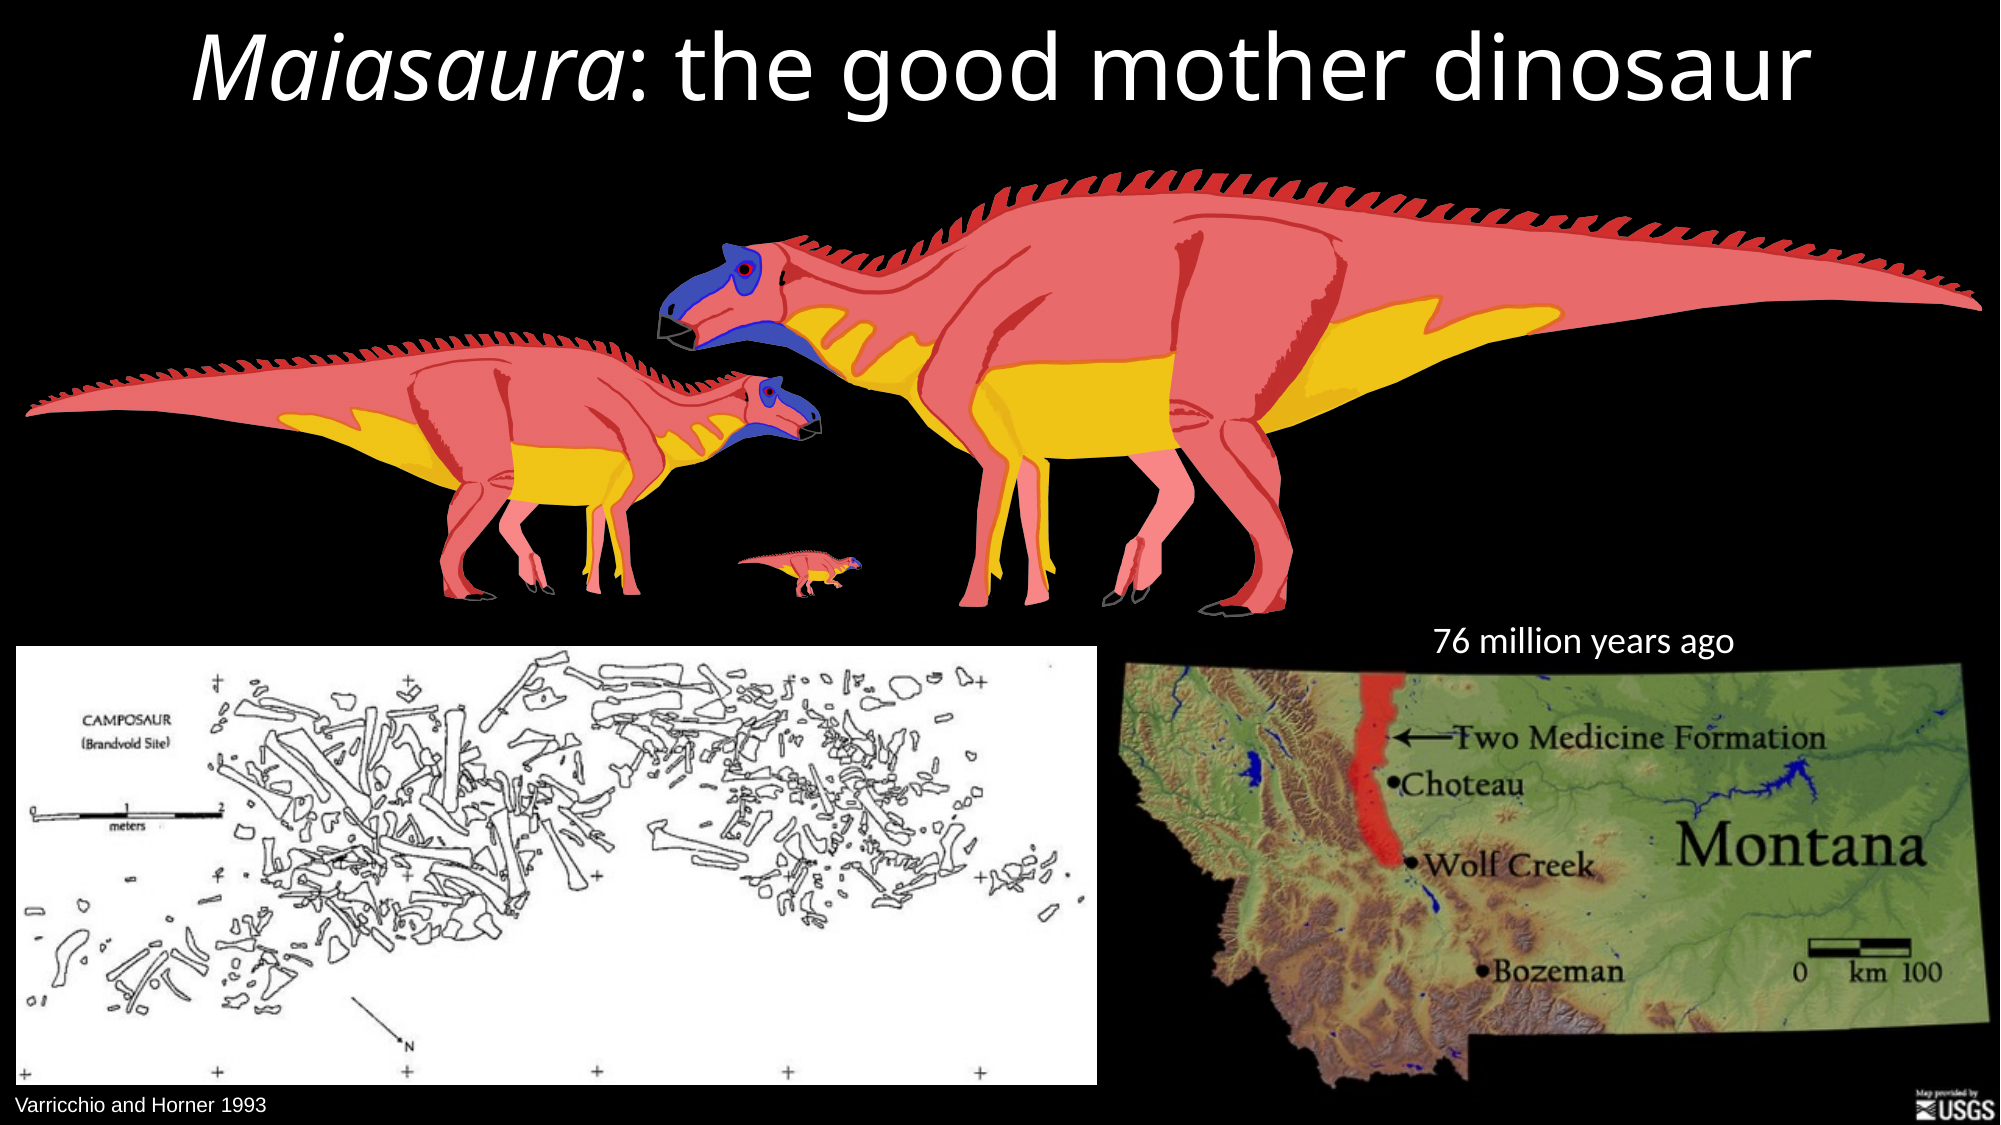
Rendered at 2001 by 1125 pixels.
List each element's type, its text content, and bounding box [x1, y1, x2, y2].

picture [16, 646, 1097, 1085]
text_box Varricchio and Horner 1993 [0, 1084, 300, 1125]
title Maiasaura: the good mother dinosaur [139, 0, 1865, 172]
picture [16, 102, 2000, 1125]
